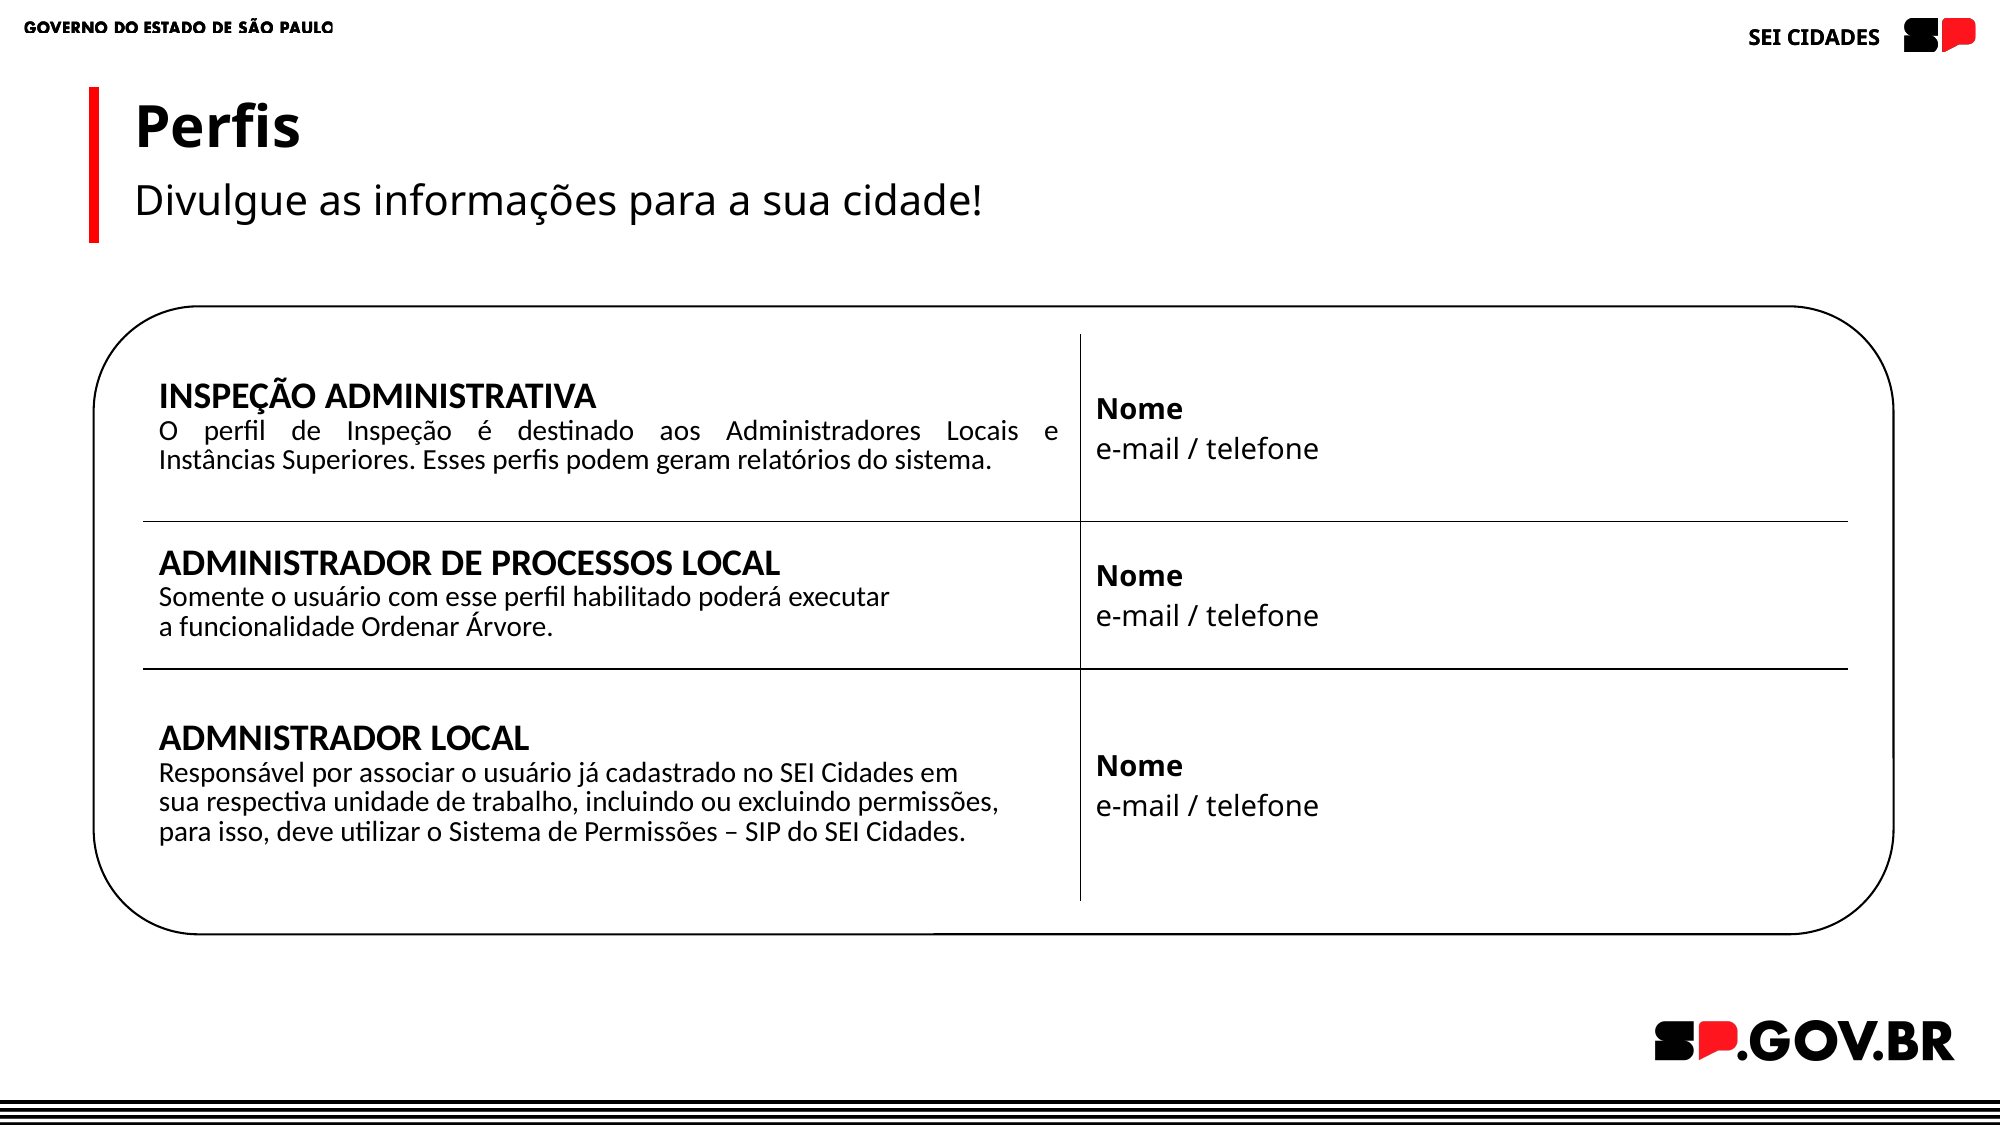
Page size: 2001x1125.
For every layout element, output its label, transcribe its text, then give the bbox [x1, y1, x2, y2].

text_box Divulgue as informações para a sua cidade! [119, 166, 1151, 232]
table_cell Nome e-mail / telefone [1081, 522, 1846, 668]
table_cell Nome e-mail / telefone [1081, 670, 1846, 901]
text_box [92, 305, 1895, 936]
table_cell ADMNISTRADOR LOCAL Responsável por associar o usuário já cadastrado no SEI Cidades em sua respectiva unidade de trabalho, incluindo ou excluindo permissões, para isso, deve utilizar o Sistema de Permissões – SIP do SEI Cidades. [145, 670, 1080, 901]
table_cell ADMINISTRADOR DE PROCESSOS LOCAL Somente o usuário com esse perfil habilitado poderá executar a funcionalidade Ordenar Árvore. [145, 522, 1080, 668]
table_header Nome e-mail / telefone [1081, 336, 1846, 521]
text_box Perfis [119, 81, 1189, 167]
picture [1655, 1020, 1955, 1061]
table_header INSPEÇÃO ADMINISTRATIVA O perfil de Inspeção é destinado aos Administradores Locais e Instâncias Superiores. Esses perfis podem geram relatórios do sistema. [145, 336, 1080, 521]
